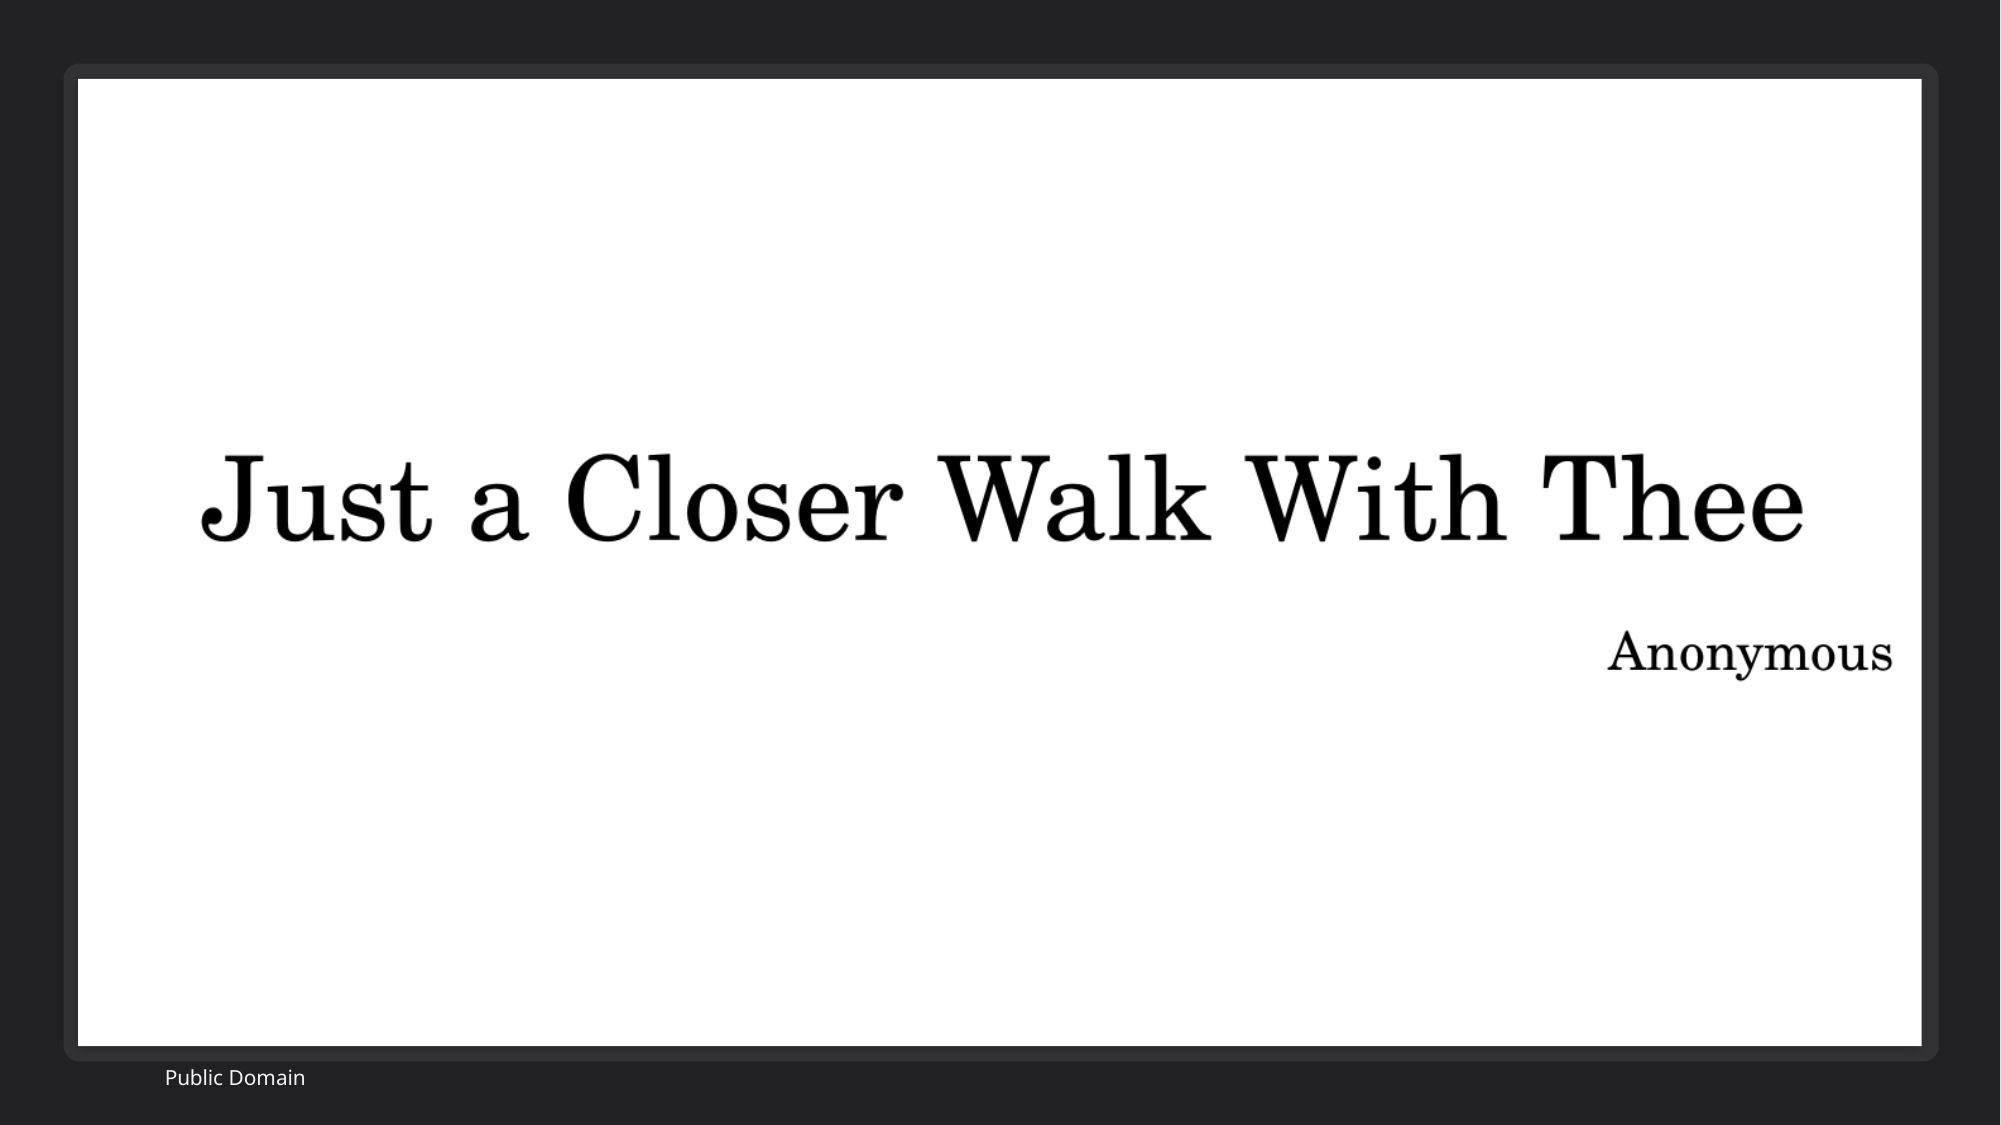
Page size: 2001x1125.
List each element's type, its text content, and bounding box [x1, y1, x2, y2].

text_box [78, 78, 1924, 1047]
text_box [0, 0, 2000, 1125]
footer Public Domain [149, 1047, 1245, 1107]
picture [105, 441, 1895, 684]
